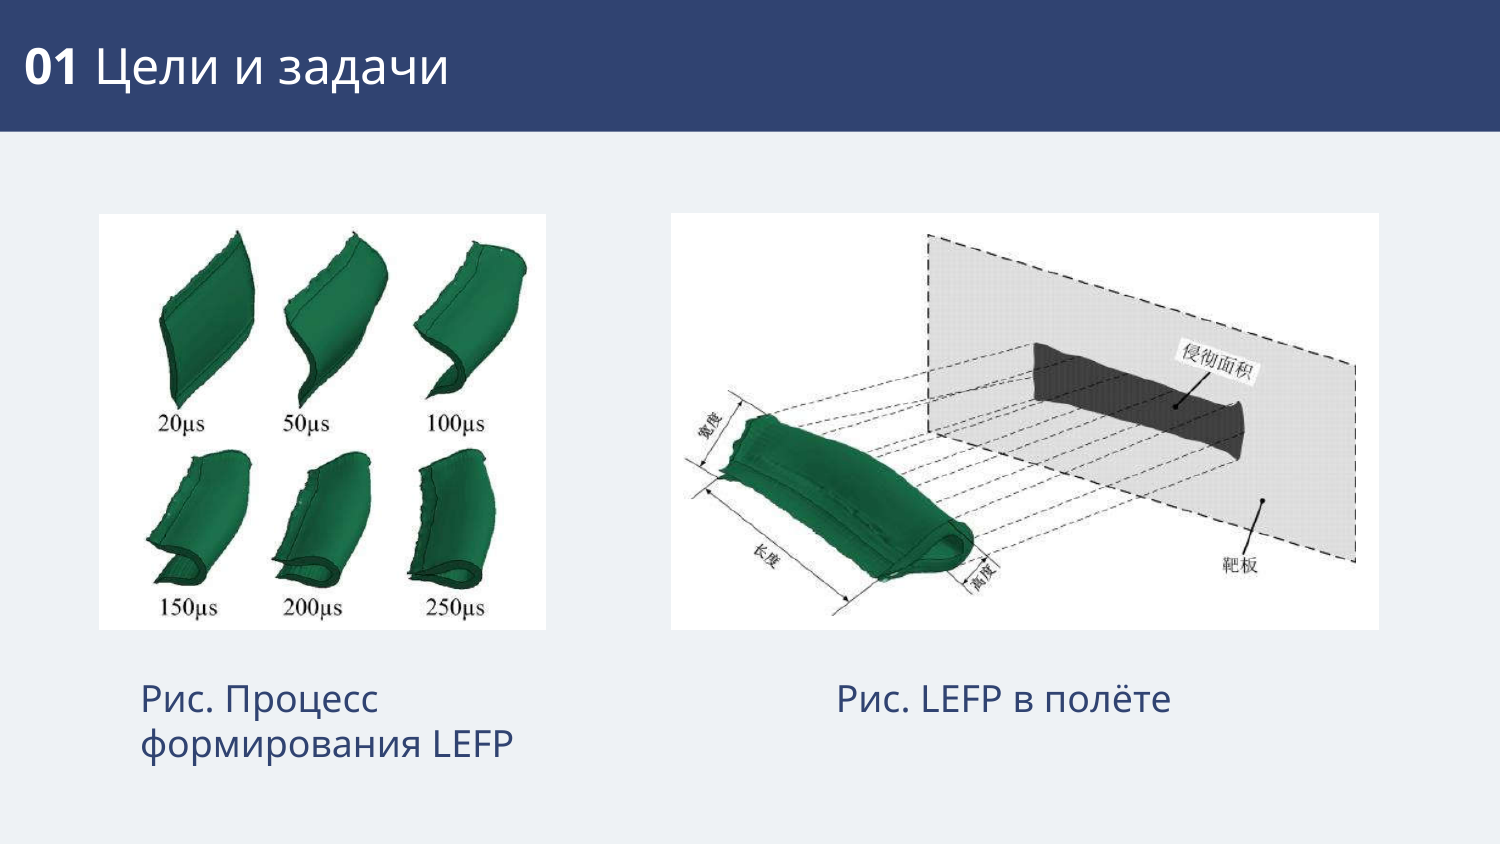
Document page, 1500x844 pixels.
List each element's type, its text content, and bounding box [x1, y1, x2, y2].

picture [99, 214, 546, 630]
picture [671, 213, 1379, 630]
text_box Рис. LEFP в полёте [820, 667, 1229, 728]
text_box 01 Цели и задачи [9, 27, 1488, 103]
text_box [0, 0, 1500, 133]
text_box Рис. Процесс формирования LEFP [125, 667, 546, 773]
